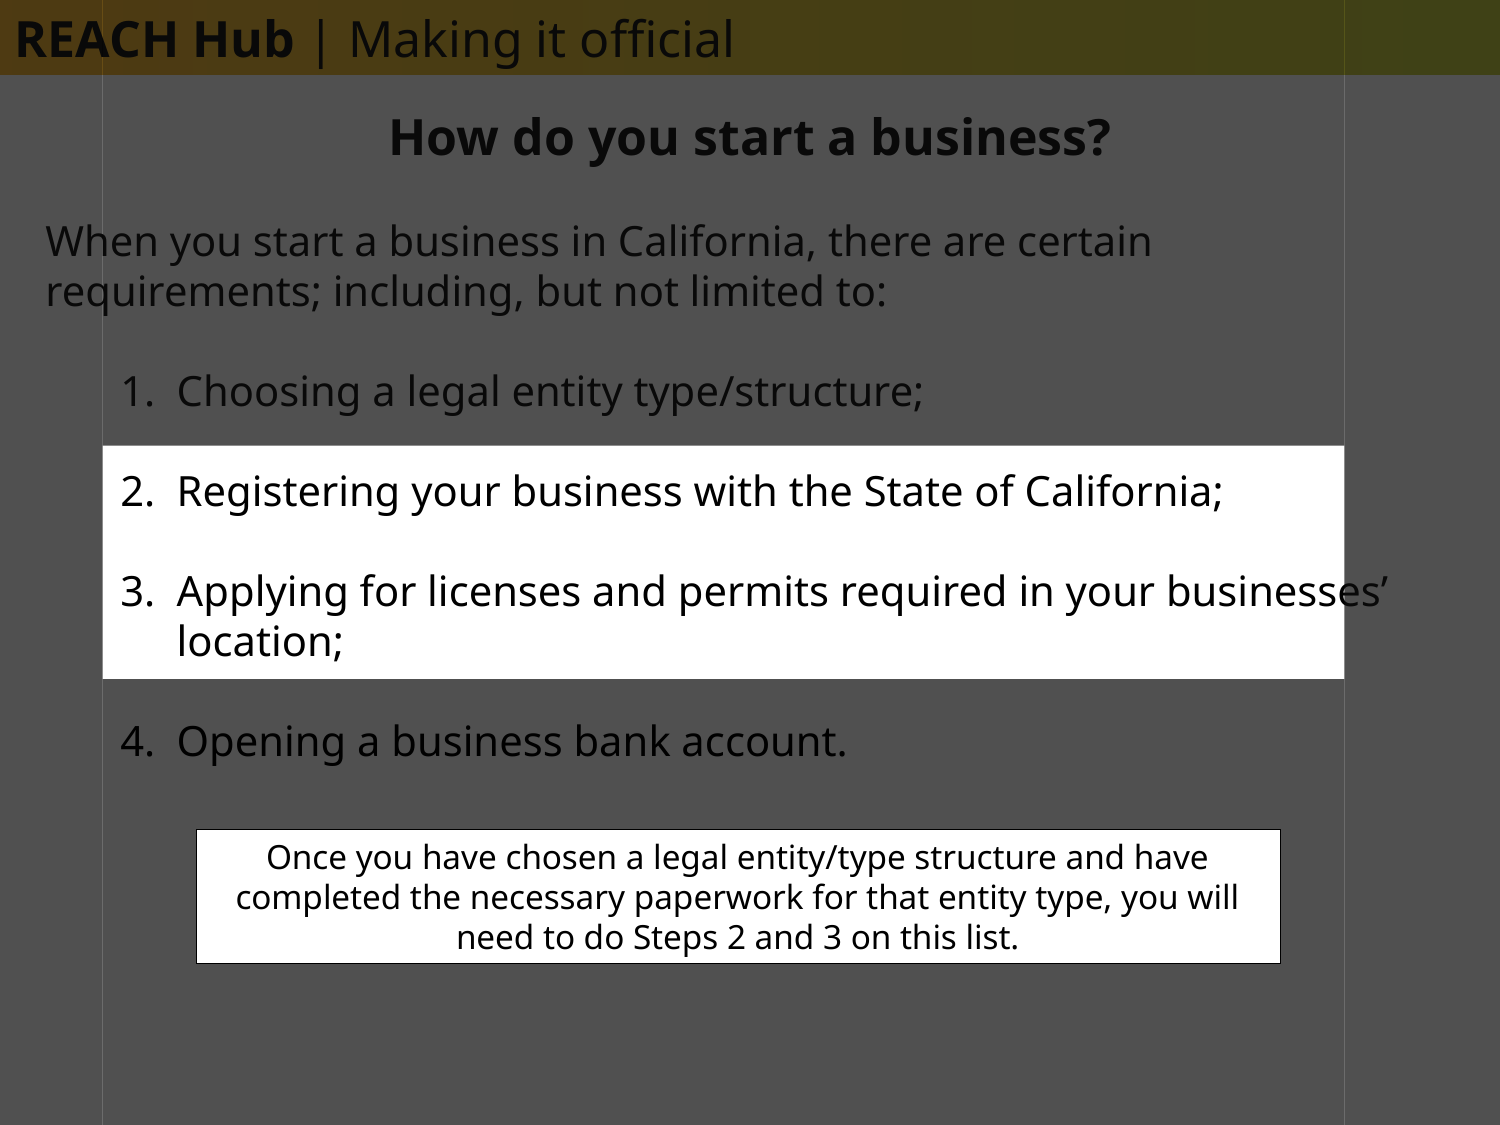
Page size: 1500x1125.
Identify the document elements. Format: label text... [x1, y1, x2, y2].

text_box [1343, 0, 1500, 1125]
text_box [101, 0, 1346, 447]
text_box [104, 773, 1343, 1125]
text_box When you start a business in California, there are certain requirements; including, but not limited to: Choosing a legal entity type/structure; Registering your business with the State of California; Applying for licenses and permits required in your businesses’ location; Opening a business bank account. [104, 447, 1343, 773]
text_box [0, 0, 104, 1125]
text_box Once you have chosen a legal entity/type structure and have completed the necessary paperwork for that entity type, you will need to do Steps 2 and 3 on this list. [196, 829, 1281, 964]
